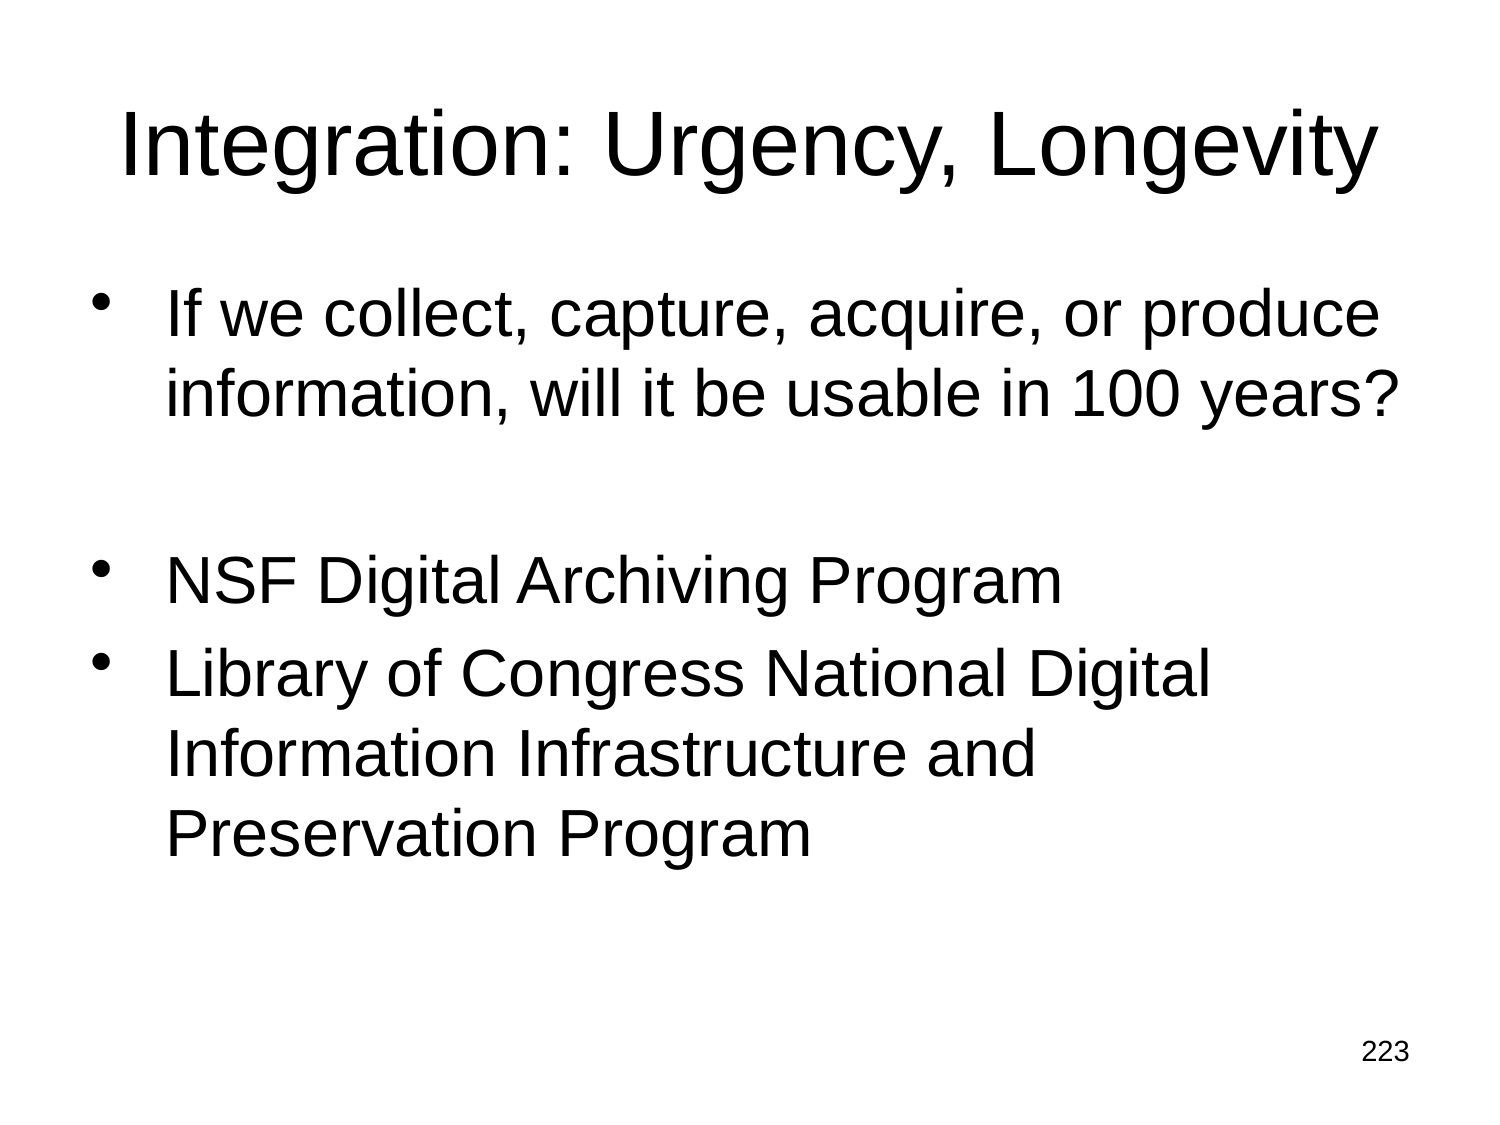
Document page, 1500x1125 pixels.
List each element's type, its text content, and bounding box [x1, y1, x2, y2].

title Integration: Urgency, Longevity [74, 44, 1426, 233]
slide_number 223 [1074, 1024, 1426, 1103]
list If we collect, capture, acquire, or produce information, will it be usable in 100 years? NSF Digital Archiving Program Library of Congress National Digital Information Infrastructure and Preservation Program [74, 262, 1426, 1006]
